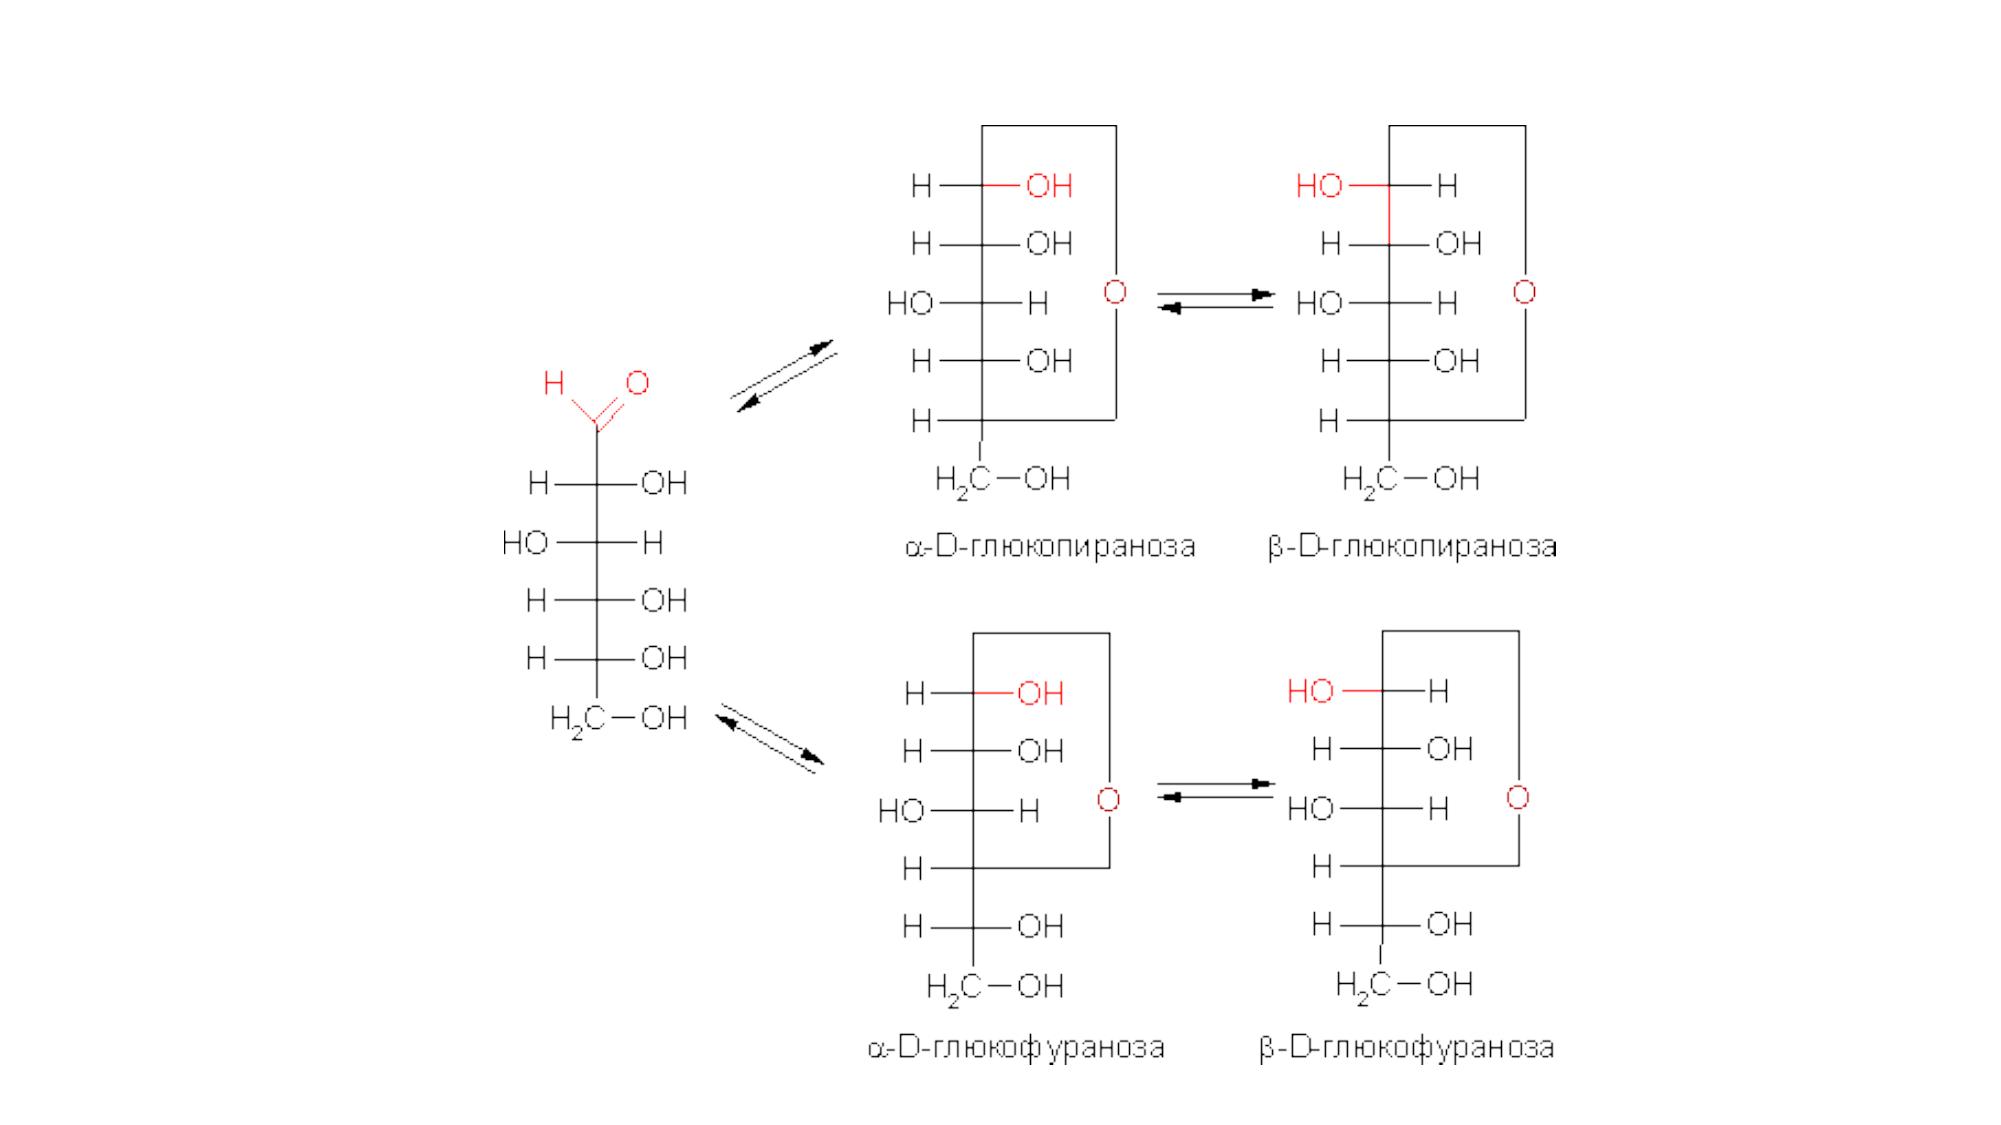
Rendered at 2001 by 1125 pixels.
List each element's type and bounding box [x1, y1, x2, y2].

list [504, 125, 1556, 1066]
